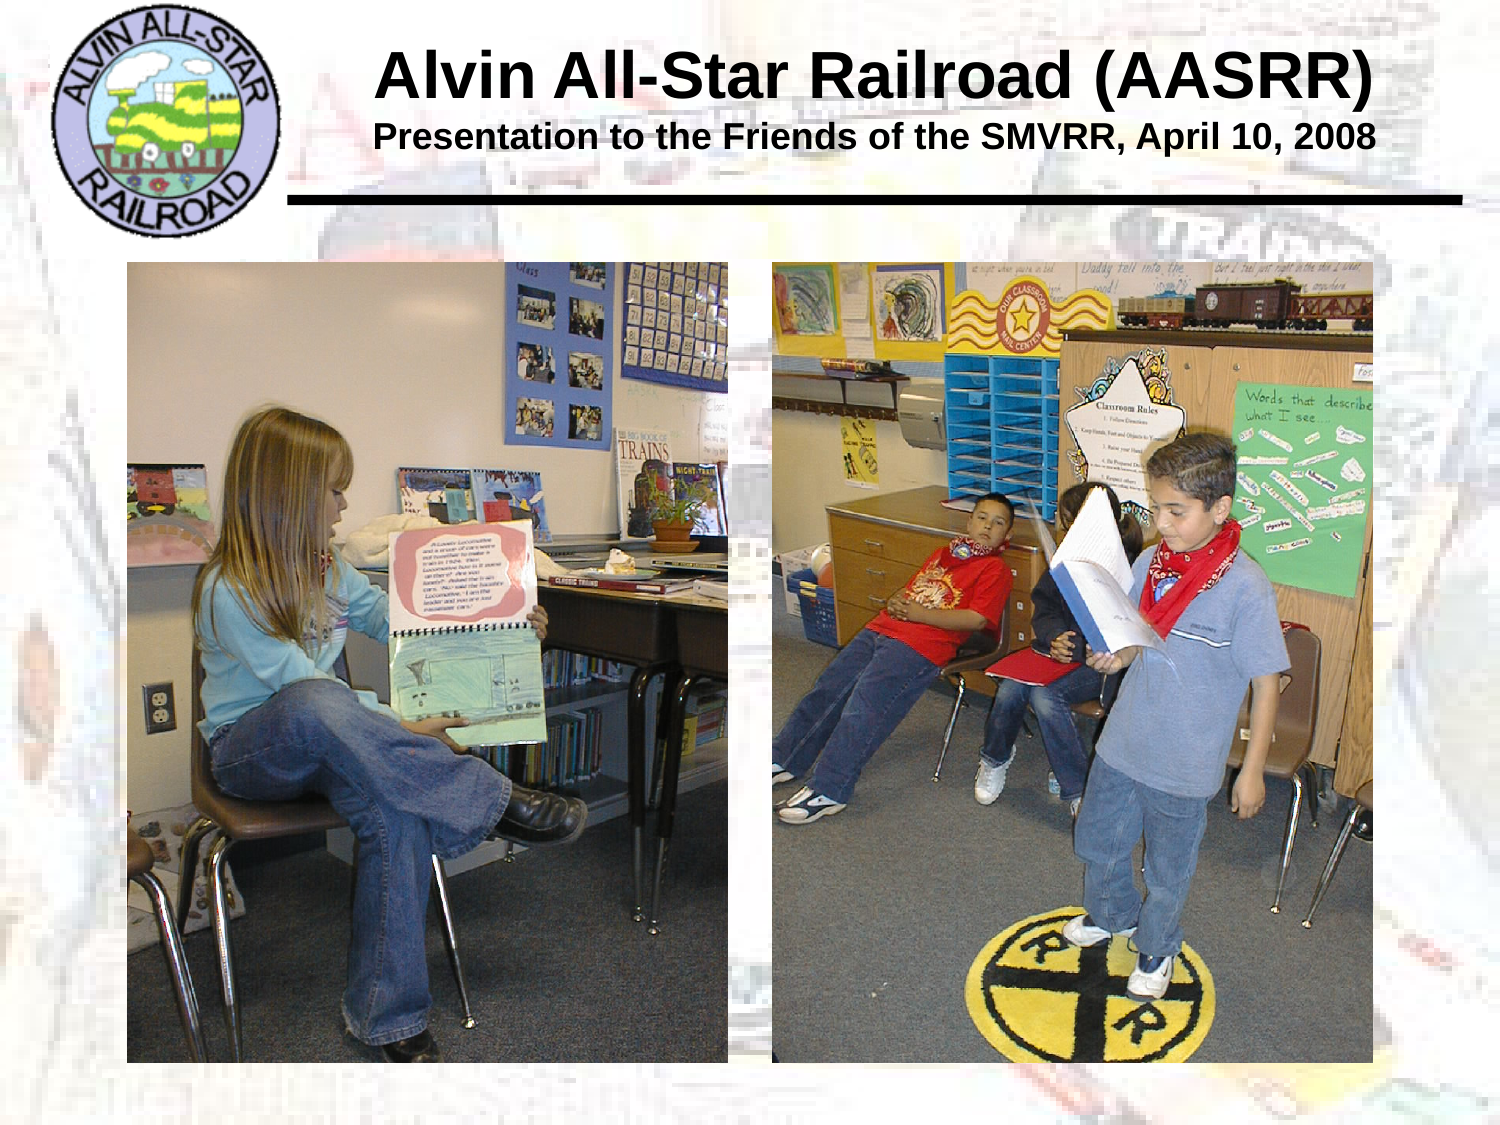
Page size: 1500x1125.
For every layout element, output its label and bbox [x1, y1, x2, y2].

list [127, 262, 728, 1063]
picture [0, 0, 1500, 1125]
list [772, 262, 1373, 1063]
